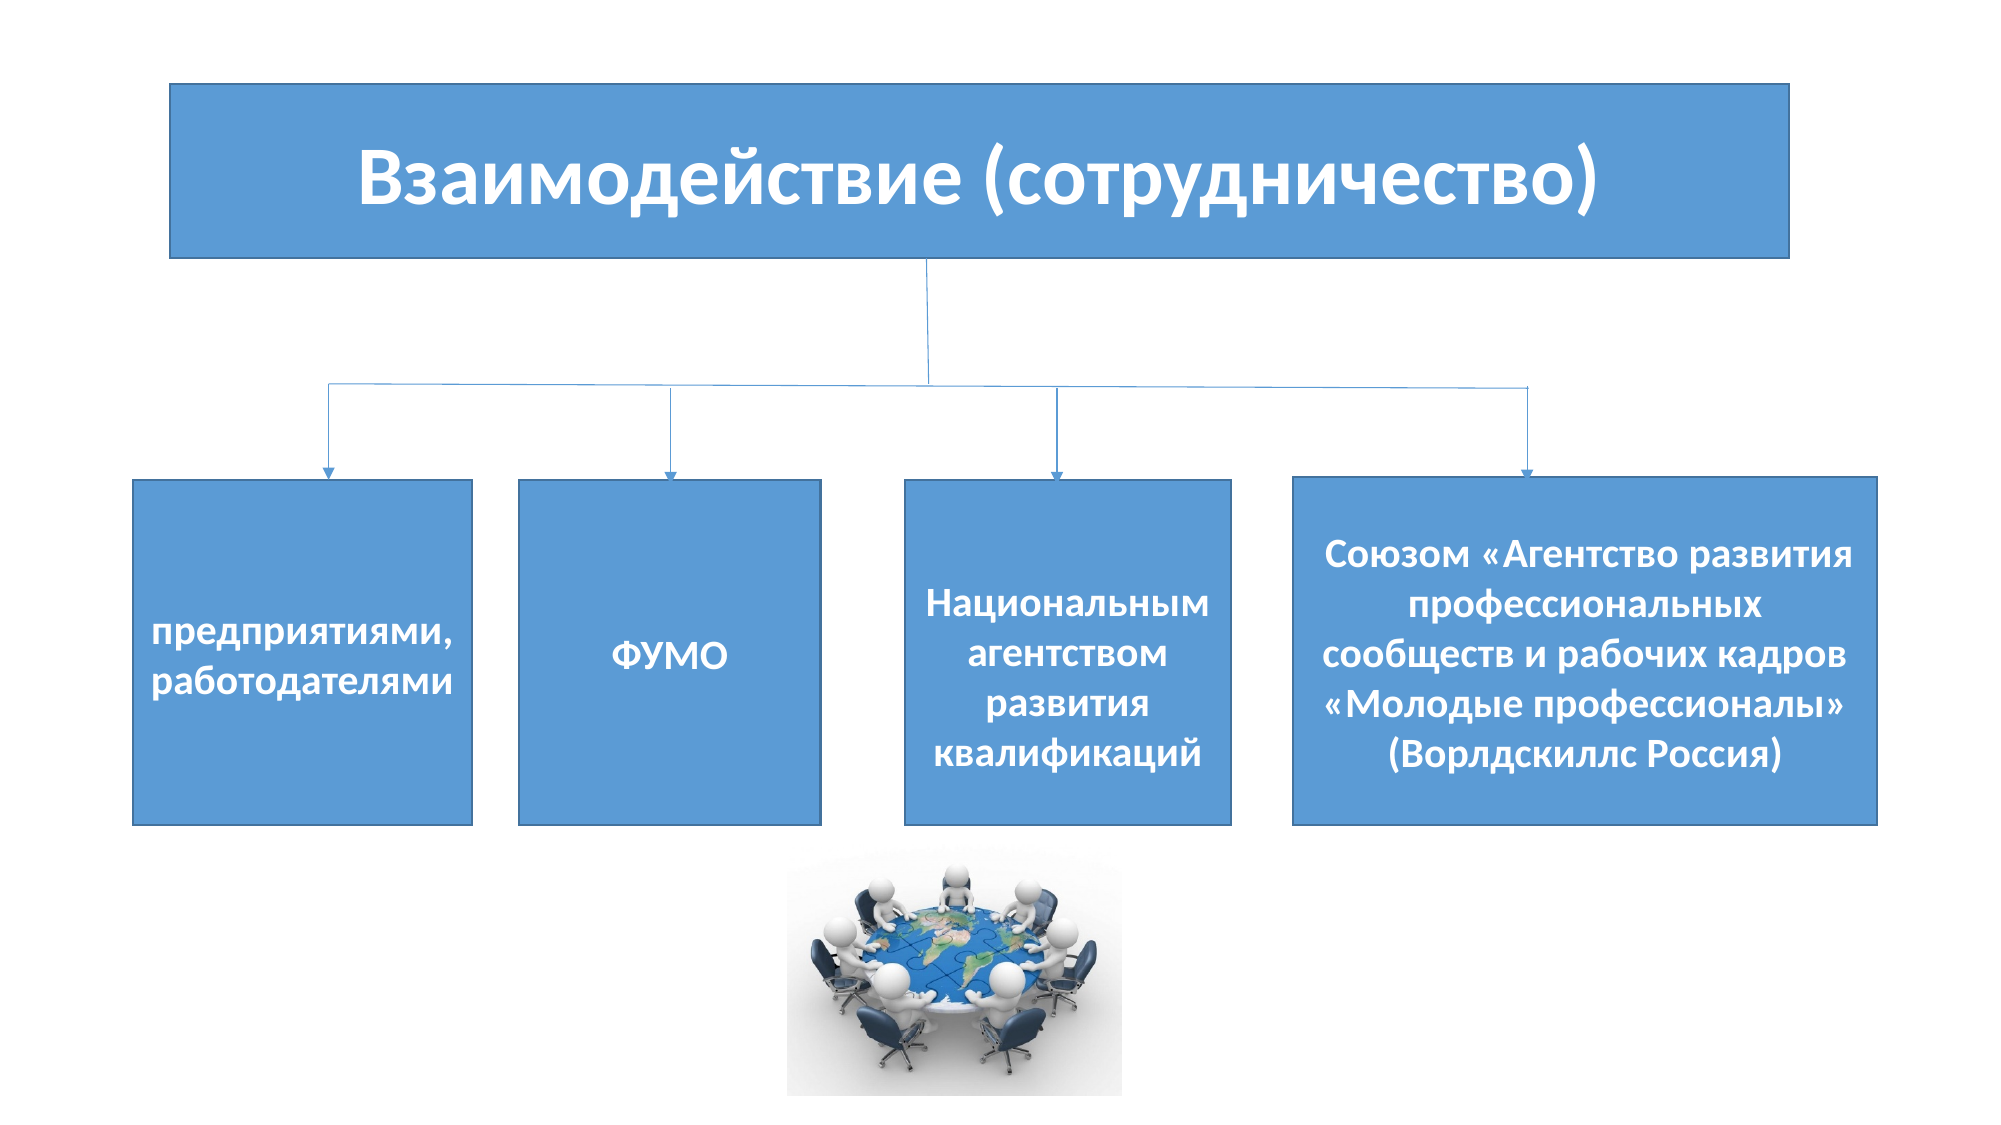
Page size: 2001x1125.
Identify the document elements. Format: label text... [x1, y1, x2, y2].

text_box предприятиями, работодателями [132, 479, 473, 826]
text_box Взаимодействие (сотрудничество) [169, 83, 1790, 259]
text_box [329, 383, 1529, 389]
text_box Союзом «Агентство развития профессиональных сообществ и рабочих кадров «Молодые профессионалы» (Ворлдскиллс Россия) [1292, 476, 1878, 826]
text_box ФУМО [518, 479, 822, 826]
text_box Национальным агентством развития квалификаций [904, 479, 1232, 826]
picture [787, 844, 1122, 1096]
